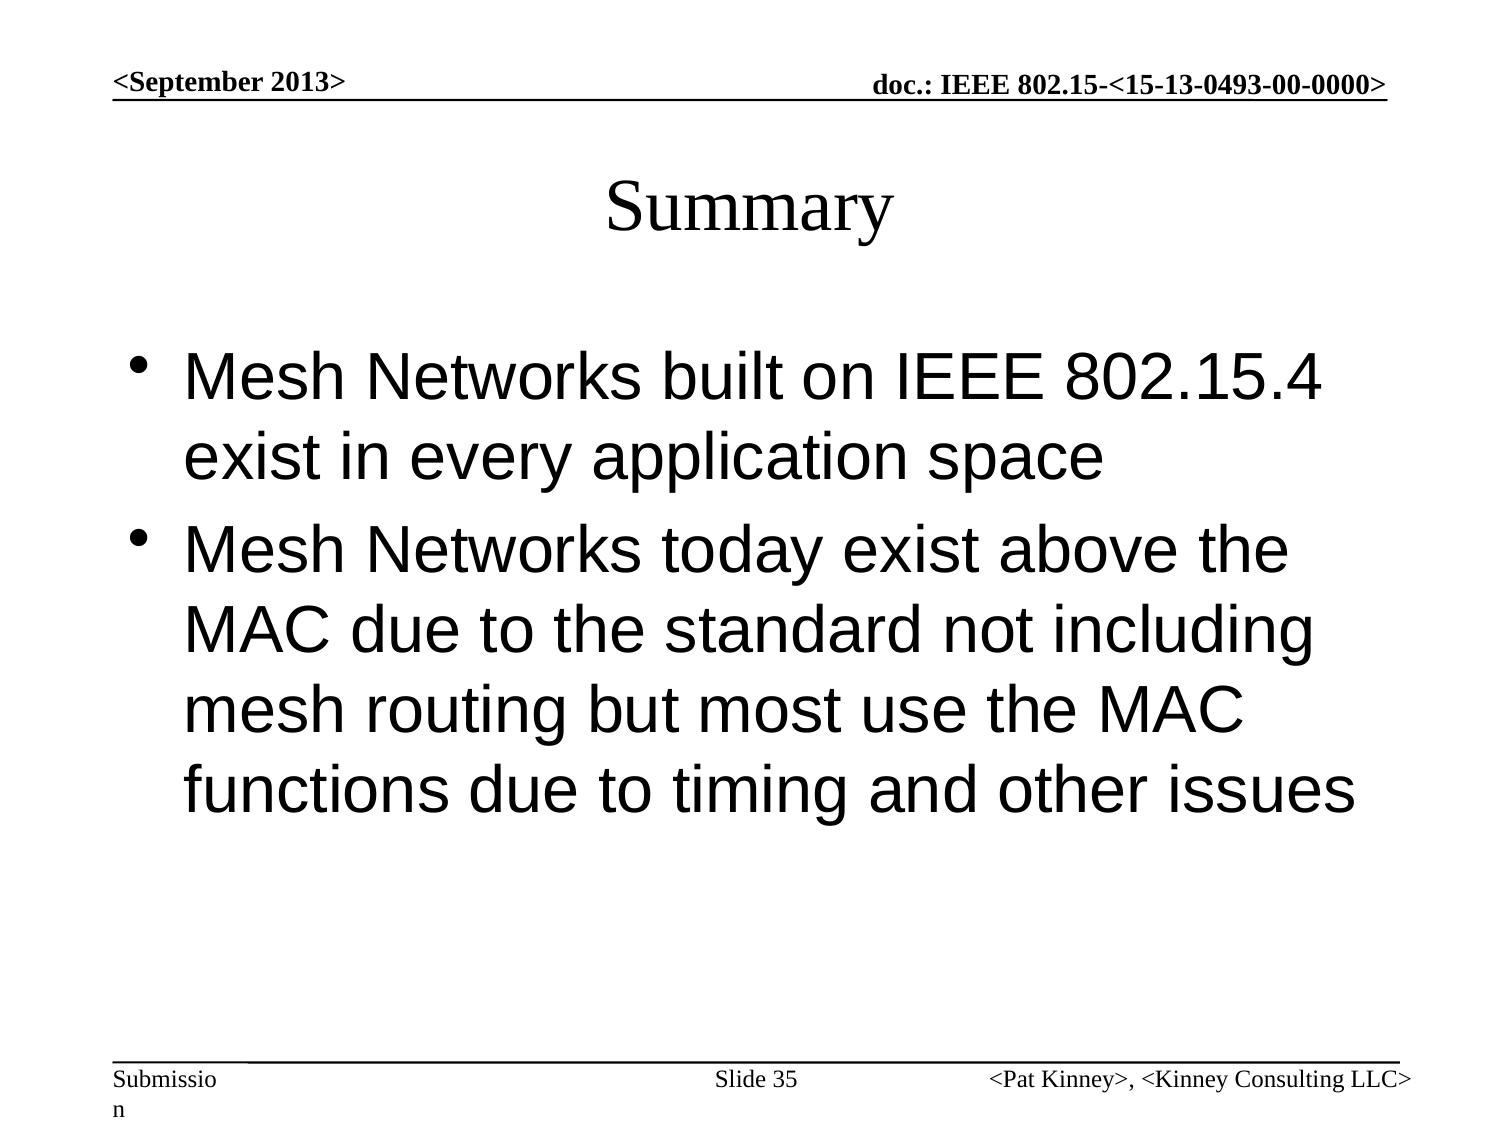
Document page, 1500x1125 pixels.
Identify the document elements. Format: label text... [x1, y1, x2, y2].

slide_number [112, 62, 376, 98]
list Mesh Networks built on IEEE 802.15.4 exist in every application space Mesh Networks today exist above the MAC due to the standard not including mesh routing but most use the MAC functions due to timing and other issues [112, 324, 1388, 1001]
footer <Pat Kinney>, <Kinney Consulting LLC> [899, 1061, 1413, 1093]
title Summary [112, 112, 1388, 288]
slide_number Slide 35 [712, 1061, 800, 1093]
